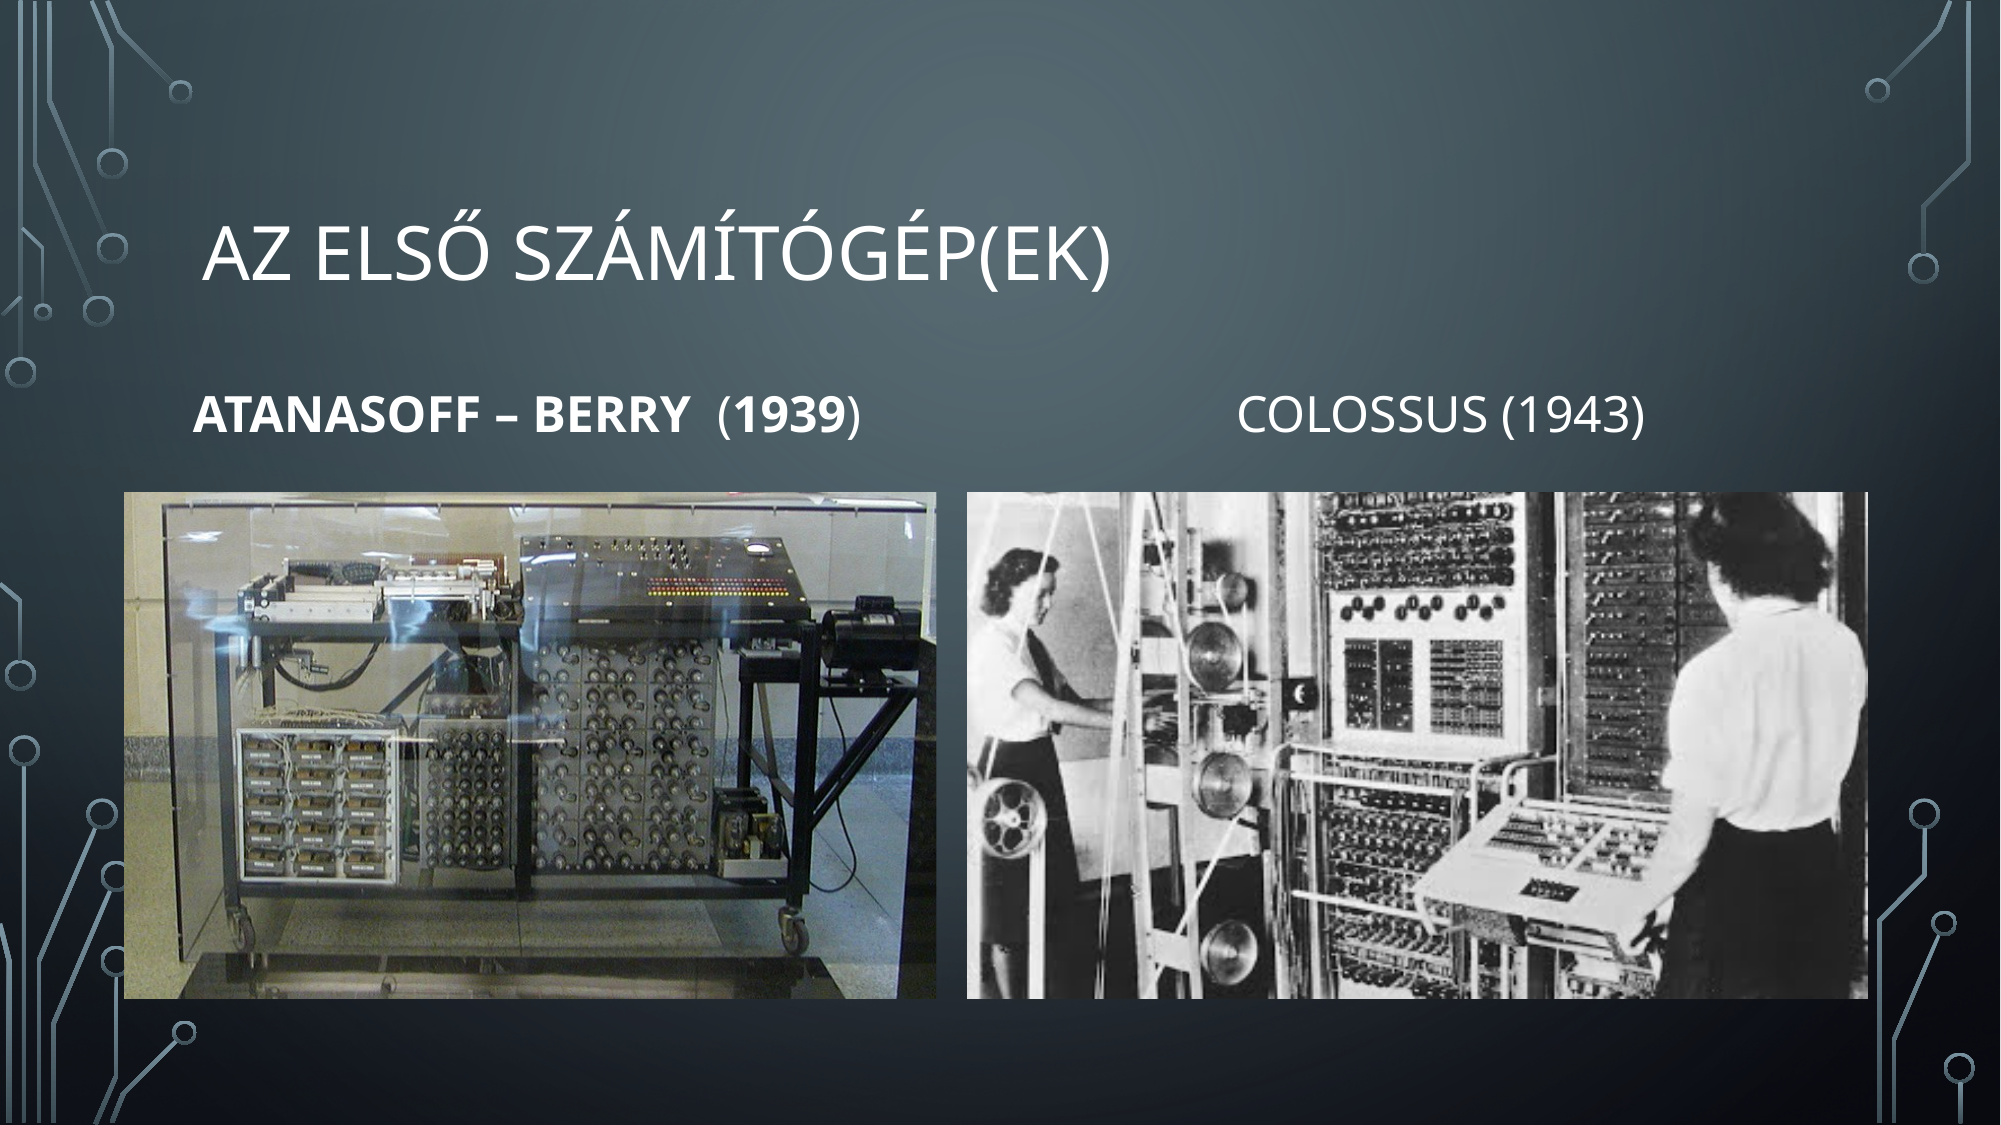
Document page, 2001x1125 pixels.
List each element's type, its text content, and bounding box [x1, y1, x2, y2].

list Colossus (1943) [999, 338, 1883, 451]
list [123, 492, 937, 999]
list Atanasoff – Berry (1939) [124, 338, 930, 451]
picture [967, 492, 1868, 999]
title Az első számítógép(ek) [187, 99, 1813, 413]
